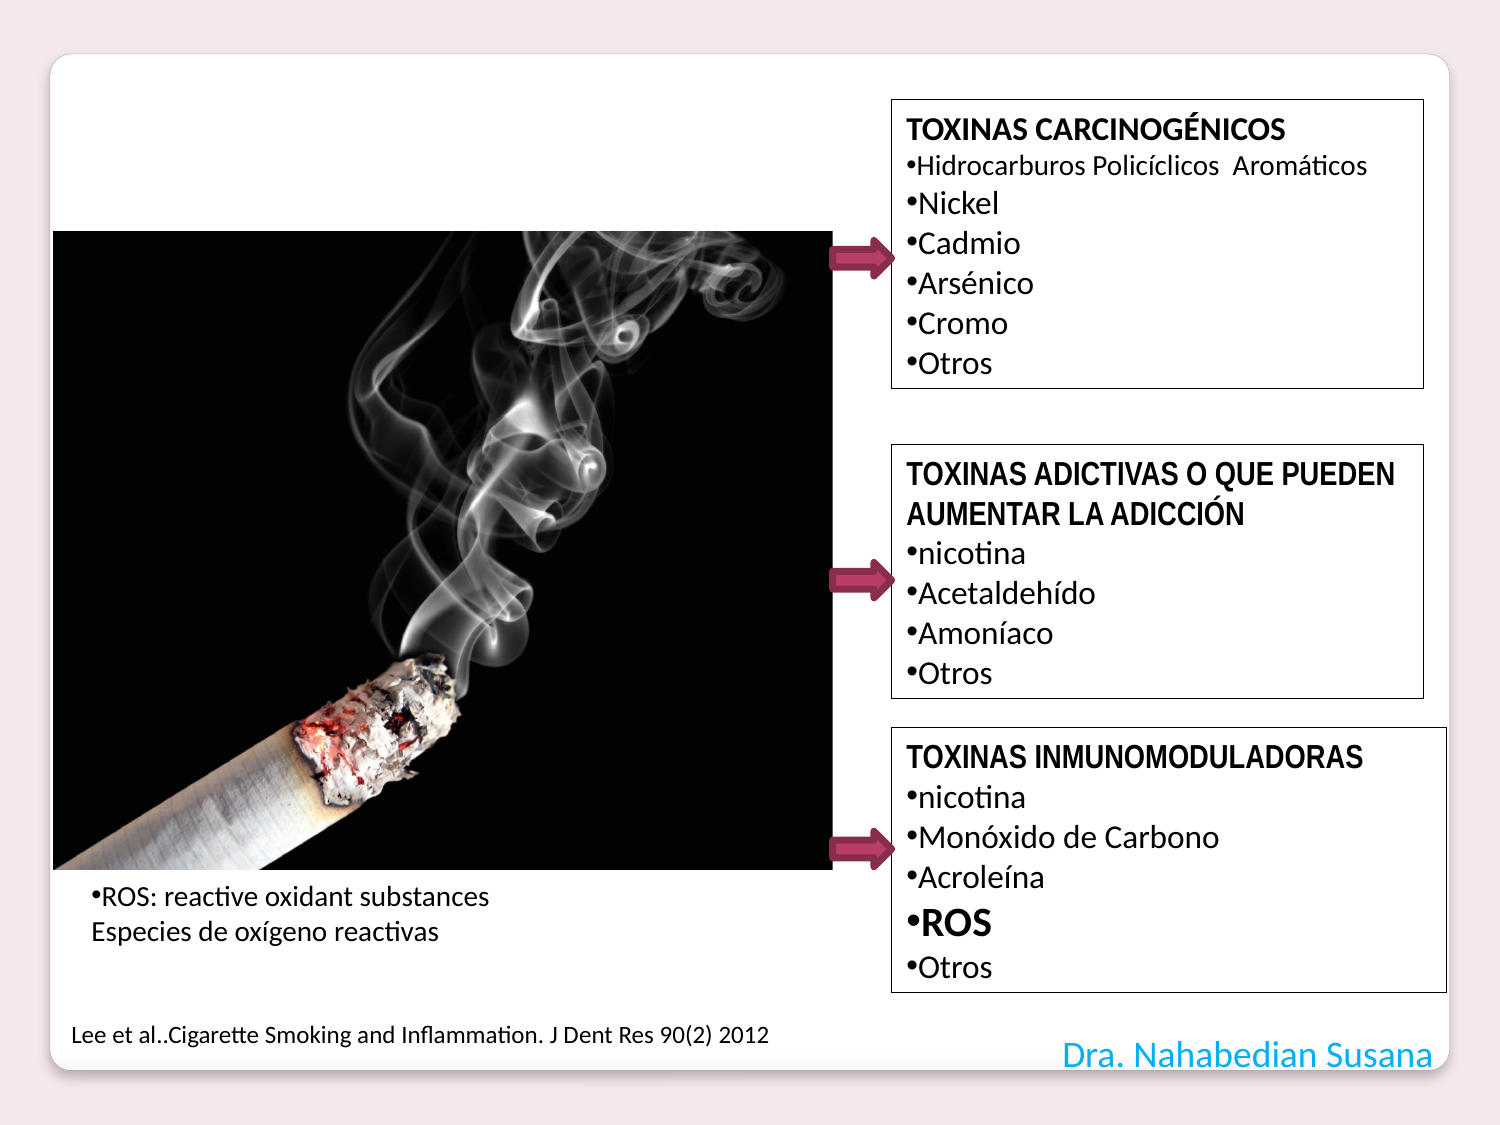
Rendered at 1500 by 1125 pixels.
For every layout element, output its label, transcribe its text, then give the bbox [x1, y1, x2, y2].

text_box [841, 827, 896, 871]
text_box Lee et al..Cigarette Smoking and Inflammation. J Dent Res 90(2) 2012 [56, 1011, 792, 1057]
text_box ROS: reactive oxidant substances Especies de oxígeno reactivas [76, 883, 625, 955]
text_box [841, 237, 896, 280]
text_box [841, 559, 896, 602]
picture [52, 231, 833, 870]
text_box TOXINAS ADICTIVAS O QUE PUEDEN AUMENTAR LA ADICCIÓN nicotina Acetaldehído Amoníaco Otros [891, 444, 1424, 699]
text_box TOXINAS INMUNOMODULADORAS nicotina Monóxido de Carbono Acroleína ROS Otros [891, 727, 1447, 993]
text_box TOXINAS CARCINOGÉNICOS Hidrocarburos Policíclicos Aromáticos Nickel Cadmio Arsénico Cromo Otros [891, 99, 1424, 389]
text_box Dra. Nahabedian Susana [1047, 1023, 1449, 1083]
